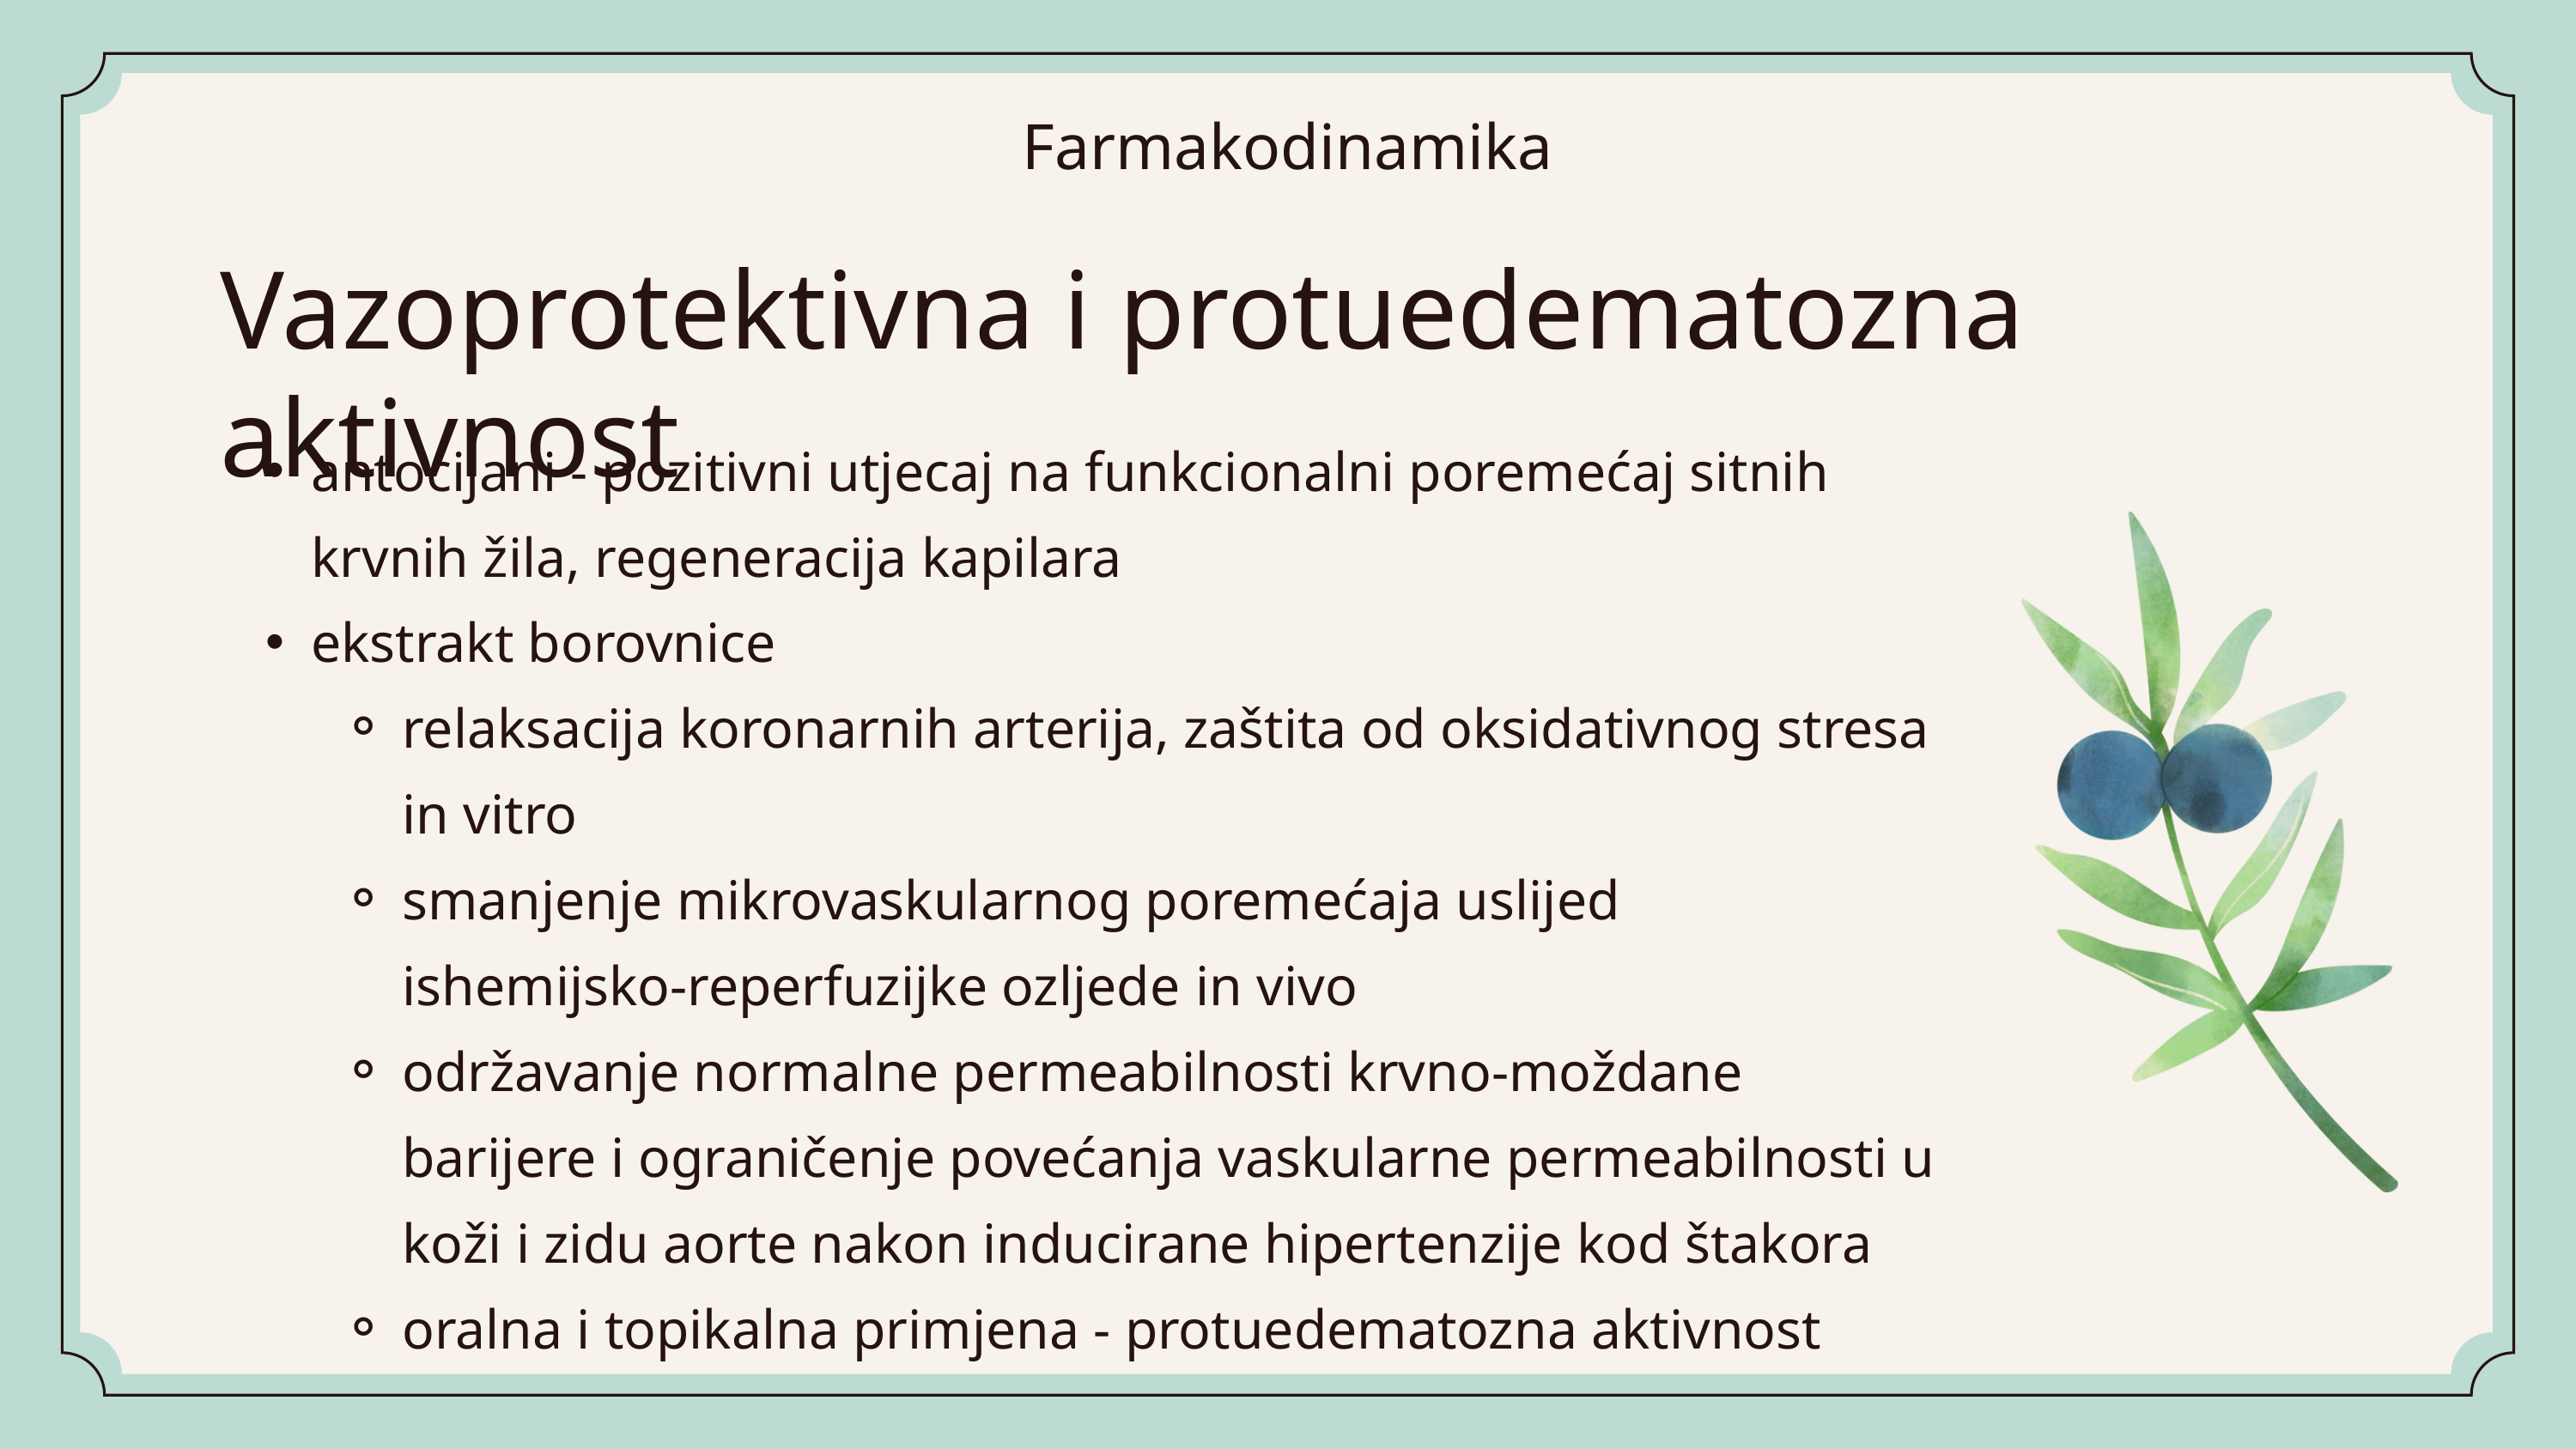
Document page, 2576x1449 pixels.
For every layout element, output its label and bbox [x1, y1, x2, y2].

text_box [62, 53, 2514, 1396]
